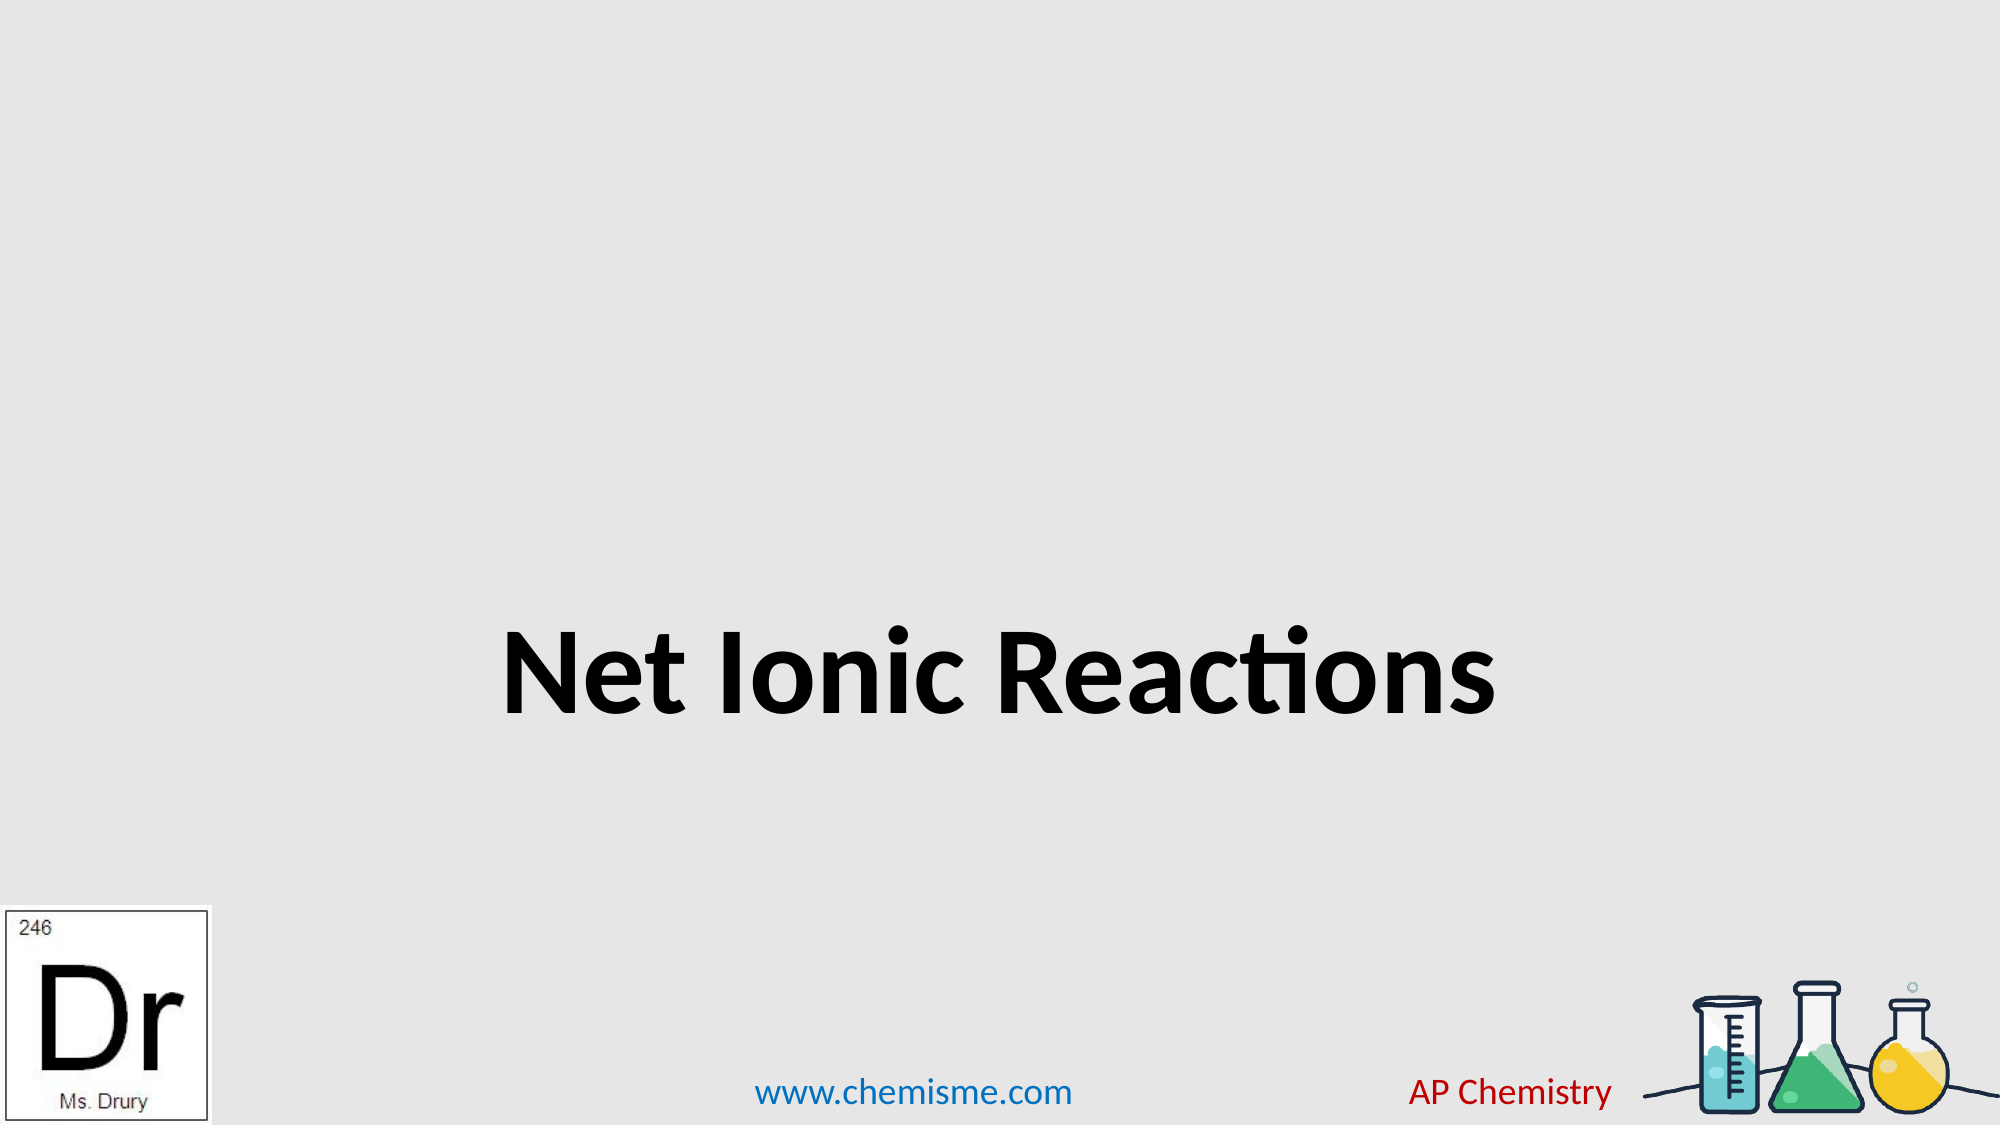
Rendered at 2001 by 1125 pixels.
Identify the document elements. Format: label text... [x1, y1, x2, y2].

picture [1602, 882, 2001, 1125]
title Net Ionic Reactions [136, 280, 1862, 749]
picture [0, 905, 212, 1125]
